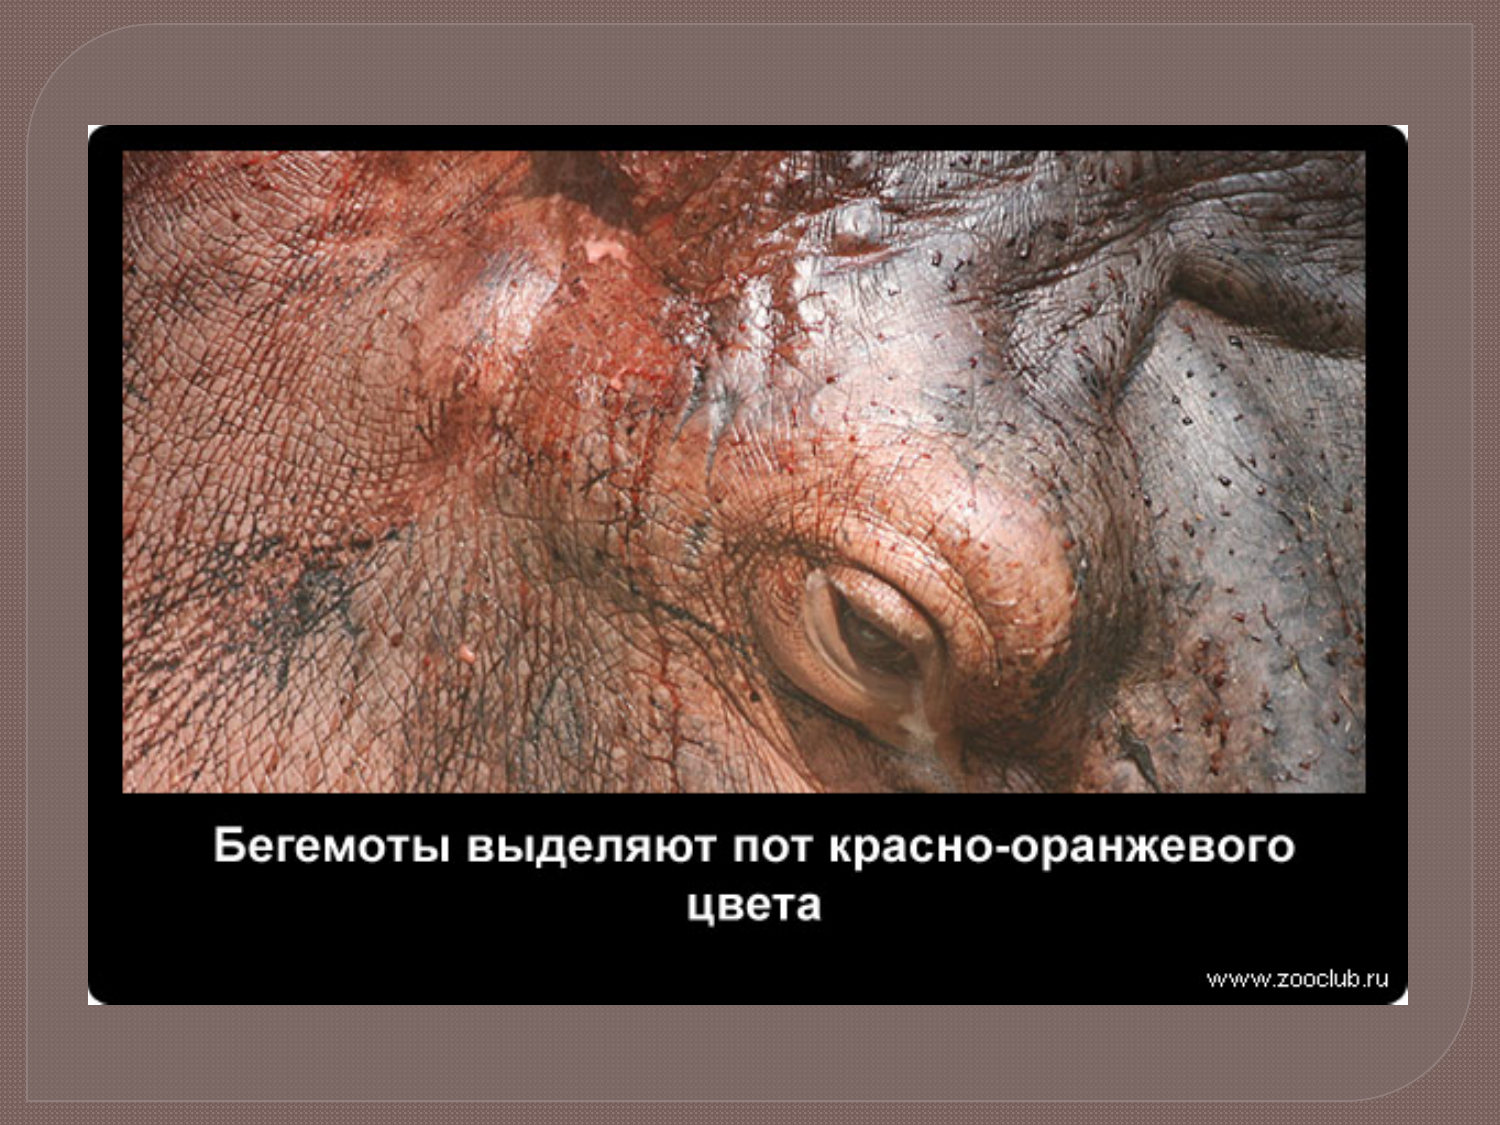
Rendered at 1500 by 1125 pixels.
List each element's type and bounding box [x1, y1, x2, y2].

picture [88, 125, 1408, 1006]
